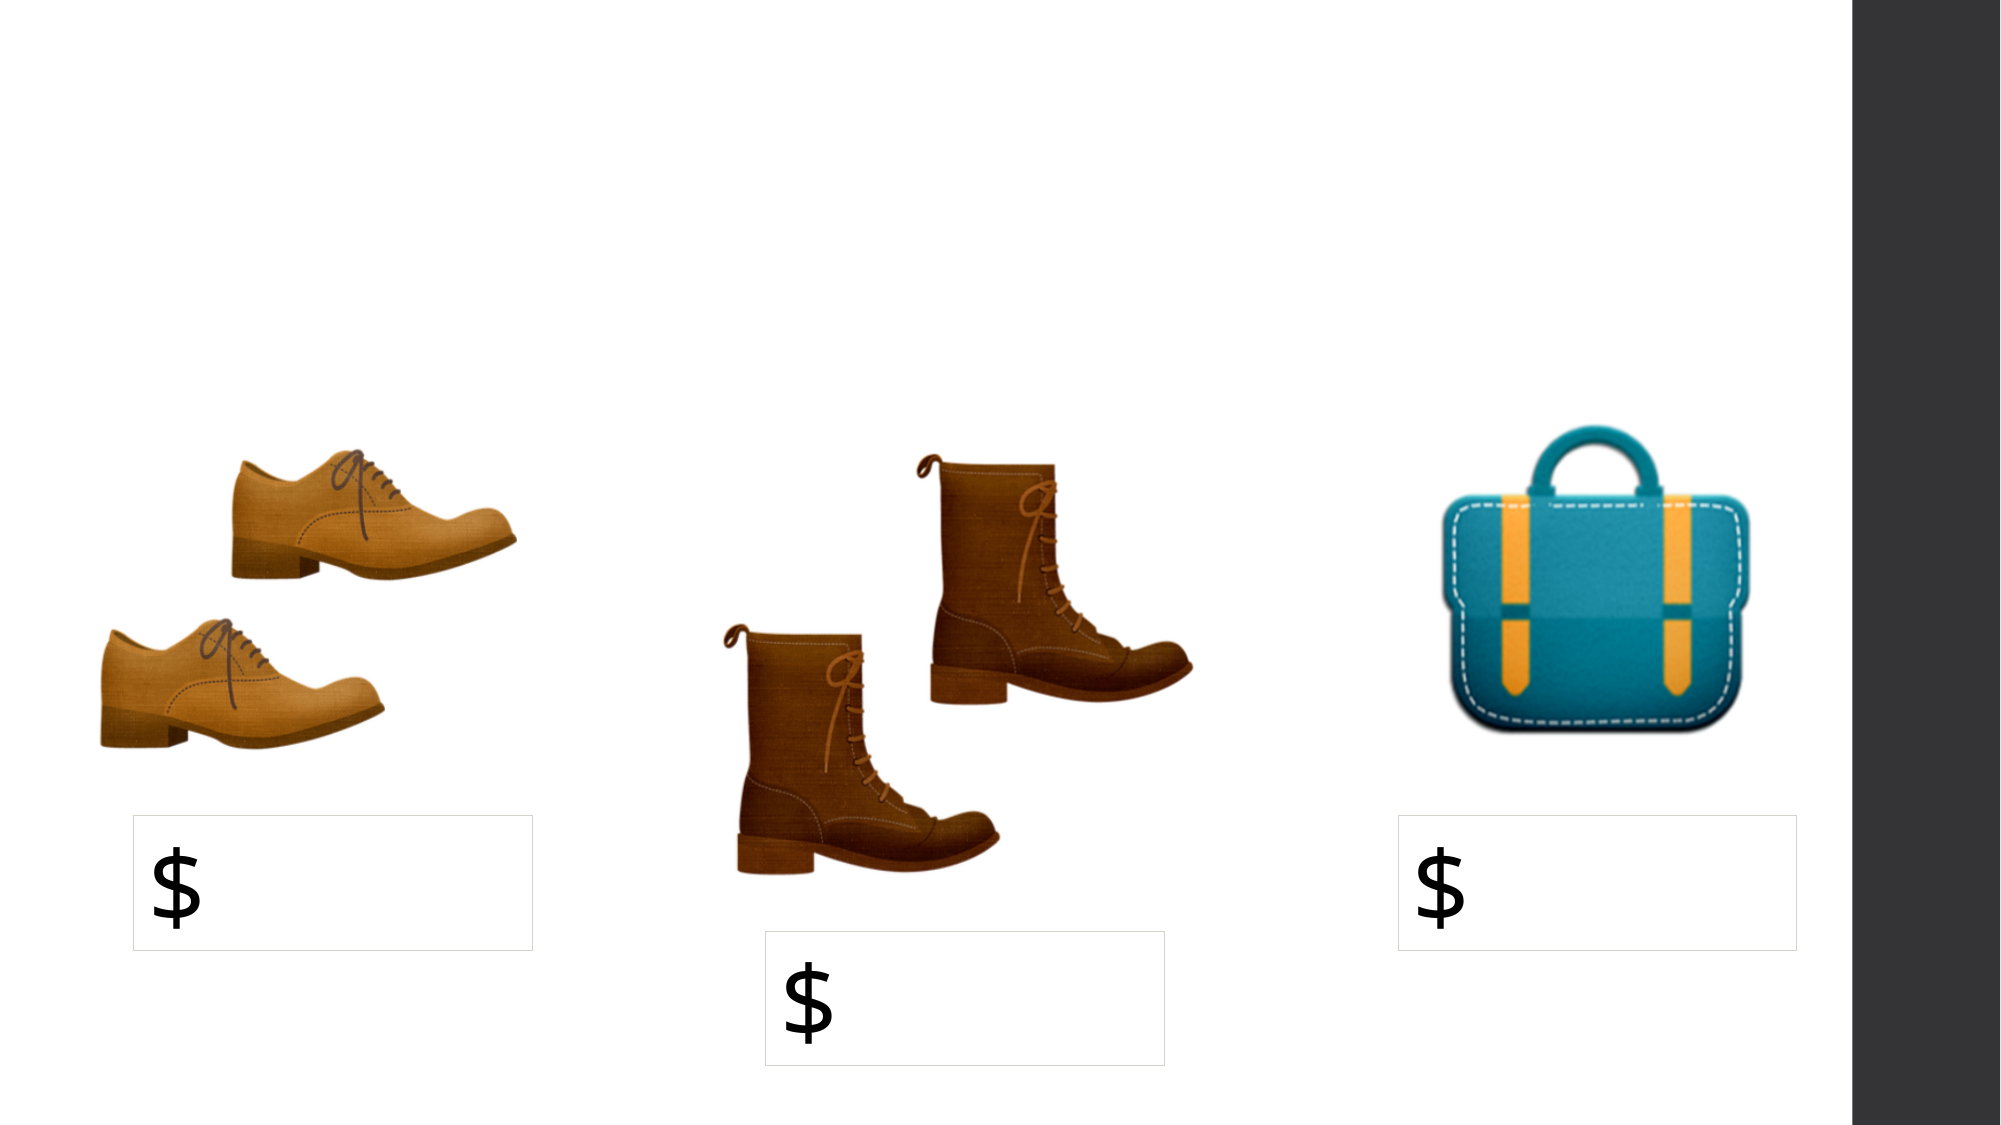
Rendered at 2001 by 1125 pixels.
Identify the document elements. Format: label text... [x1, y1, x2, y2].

picture [1397, 405, 1798, 762]
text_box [684, 405, 1206, 916]
text_box $ [133, 815, 533, 951]
text_box $ [1398, 815, 1797, 951]
text_box $ [765, 931, 1165, 1066]
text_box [55, 382, 517, 785]
